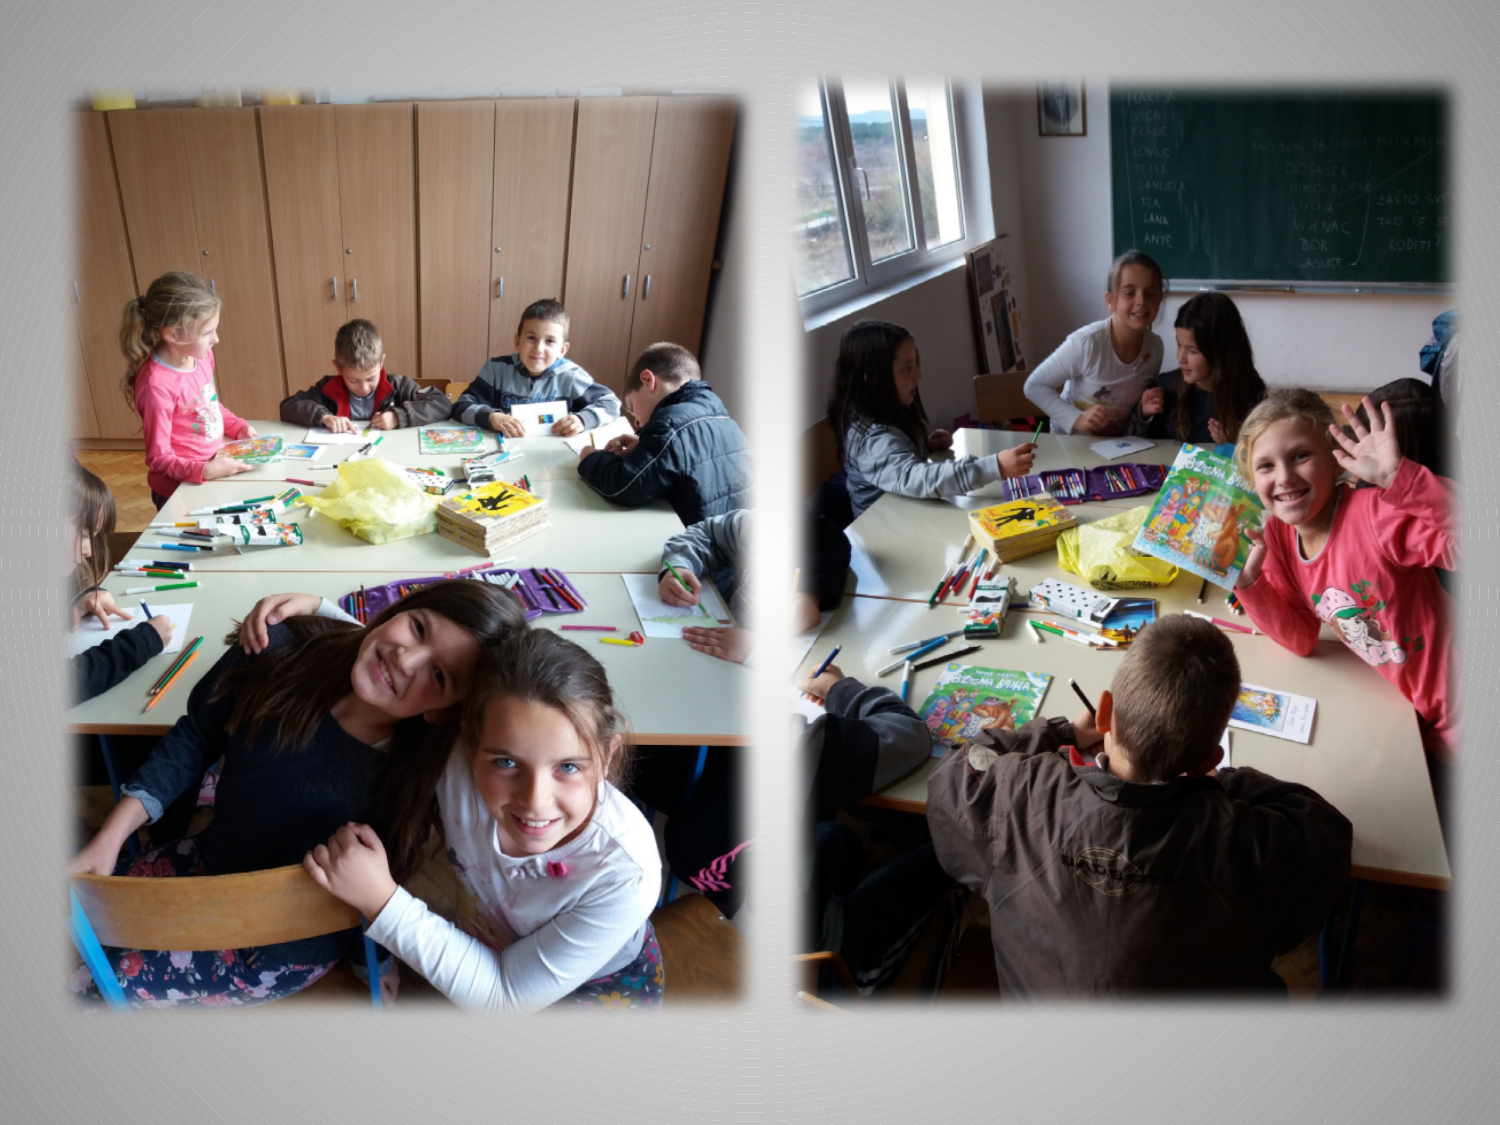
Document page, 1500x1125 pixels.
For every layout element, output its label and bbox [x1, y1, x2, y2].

list [58, 81, 762, 1020]
list [784, 70, 1469, 1020]
